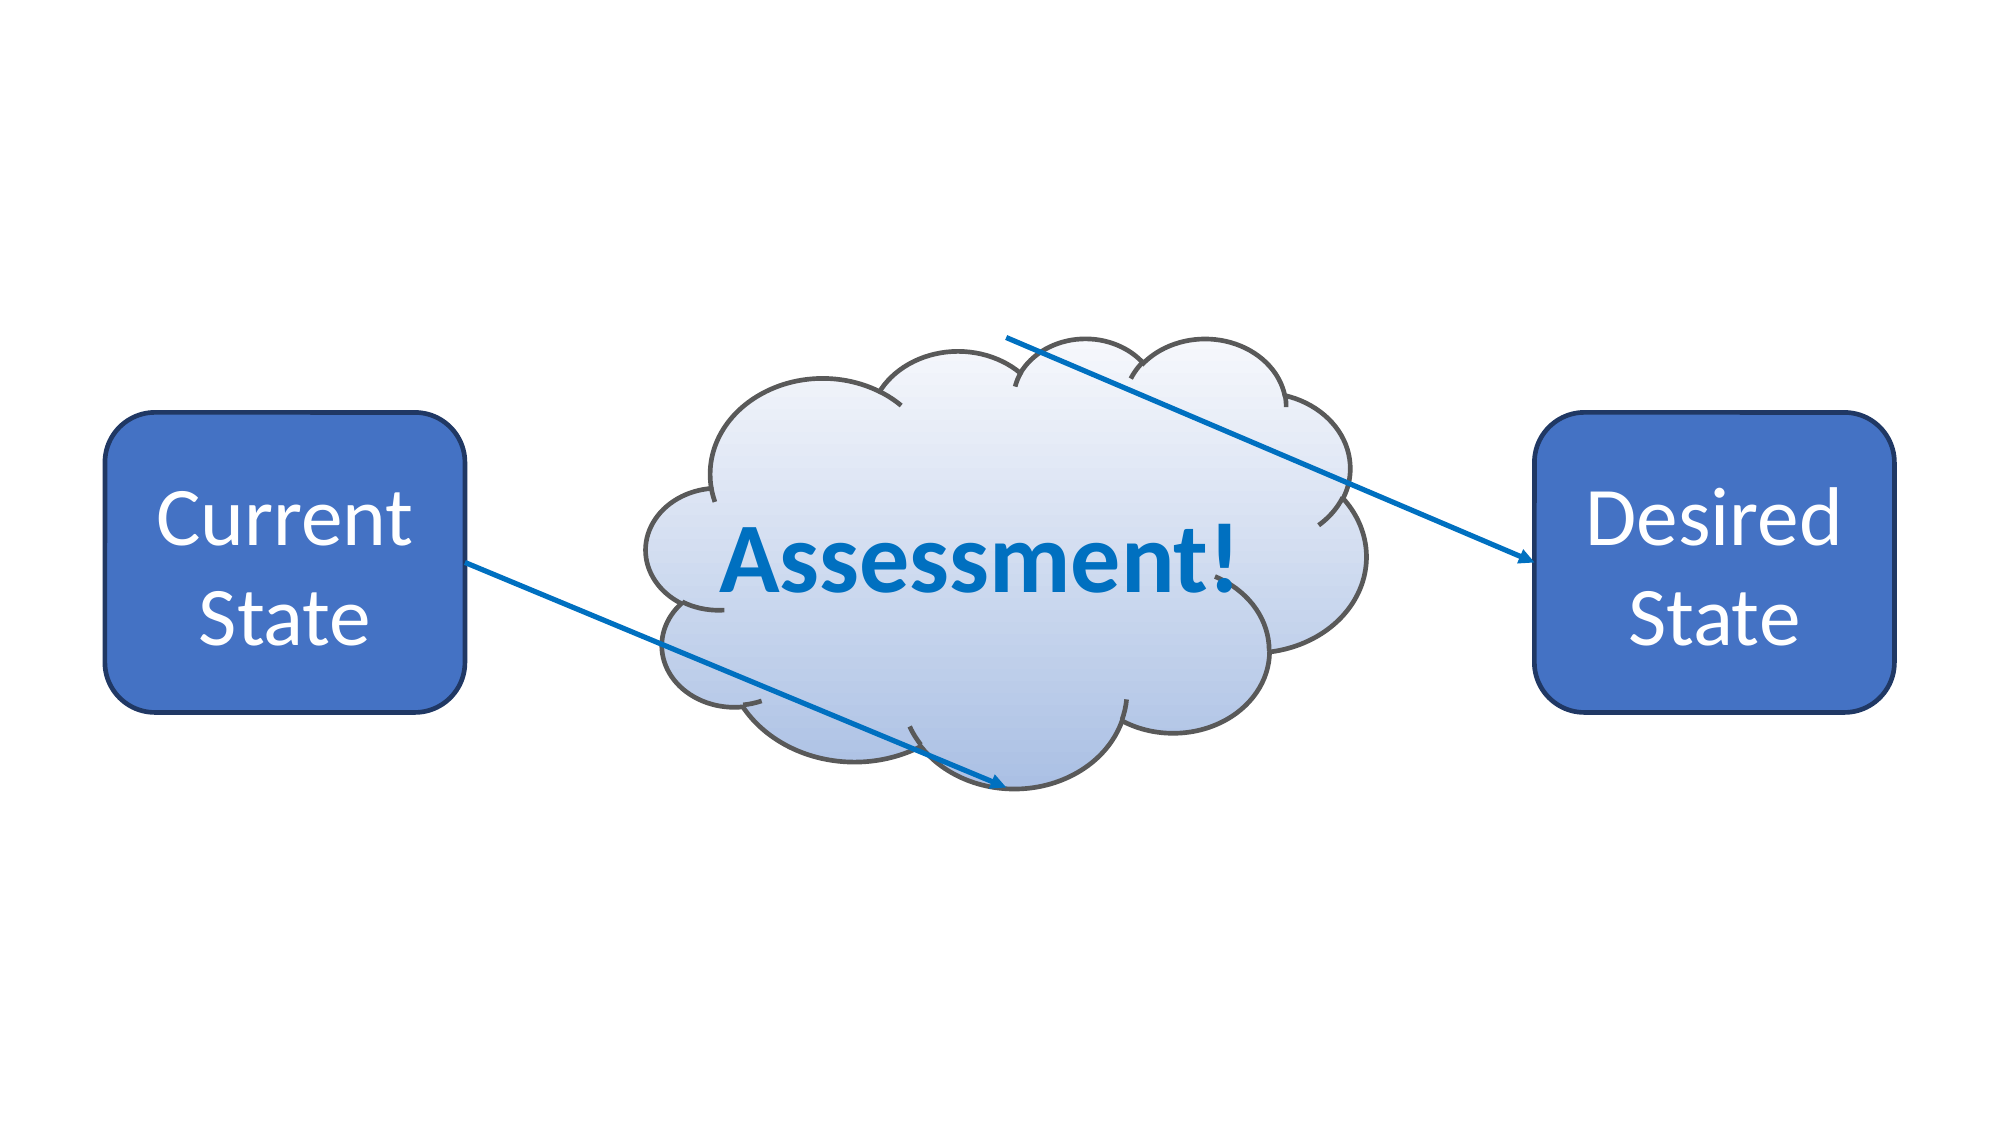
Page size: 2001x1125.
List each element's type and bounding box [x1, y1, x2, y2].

text_box [104, 337, 1895, 788]
